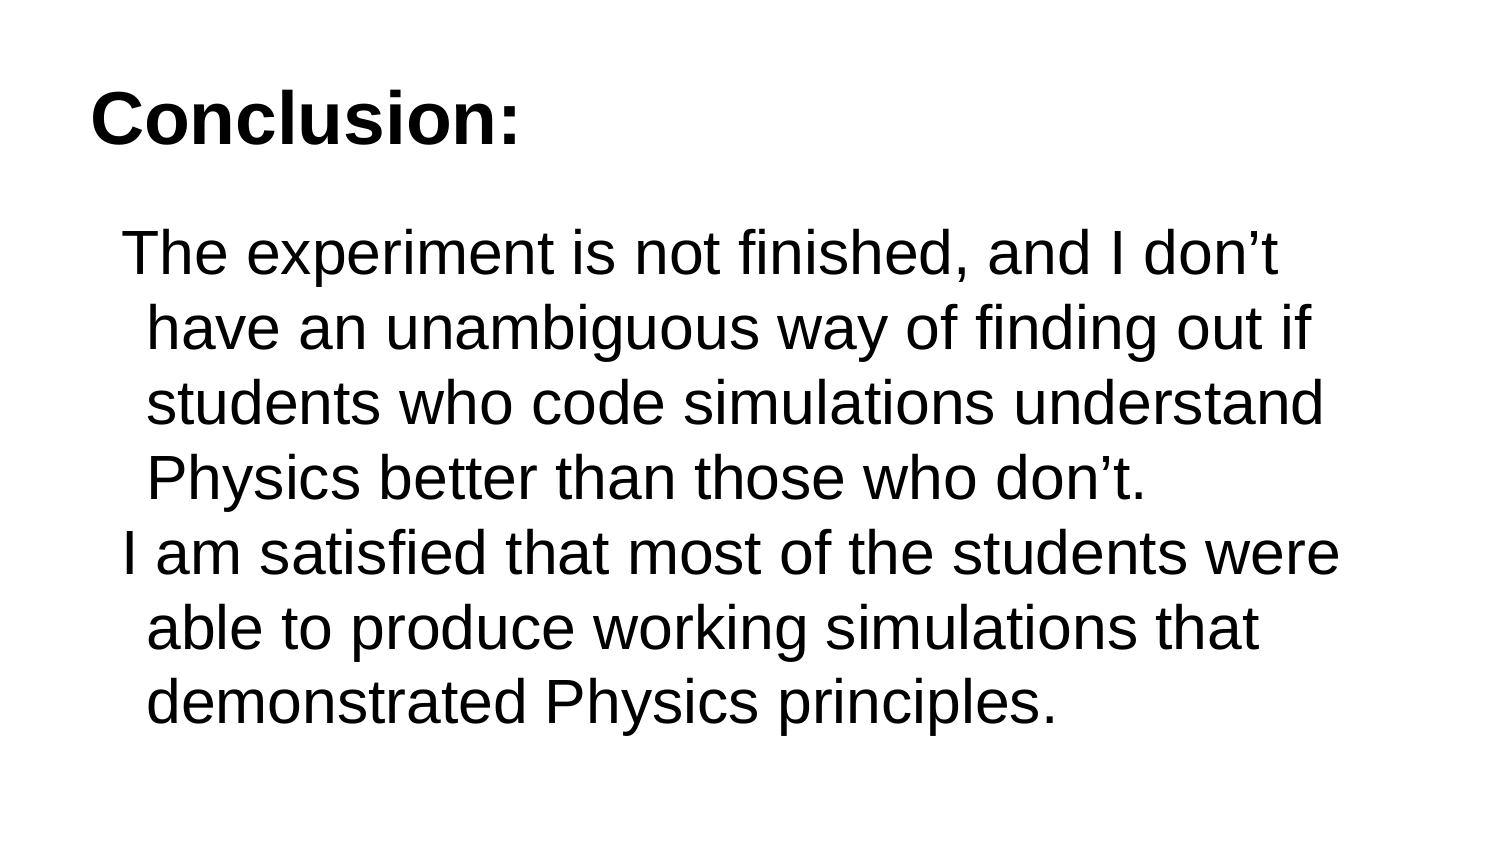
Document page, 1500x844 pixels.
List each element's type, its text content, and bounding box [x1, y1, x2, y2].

title Conclusion: [75, 33, 1425, 175]
list The experiment is not finished, and I don’t have an unambiguous way of finding out if students who code simulations understand Physics better than those who don’t. I am satisfied that most of the students were able to produce working simulations that demonstrated Physics principles. [75, 196, 1425, 808]
